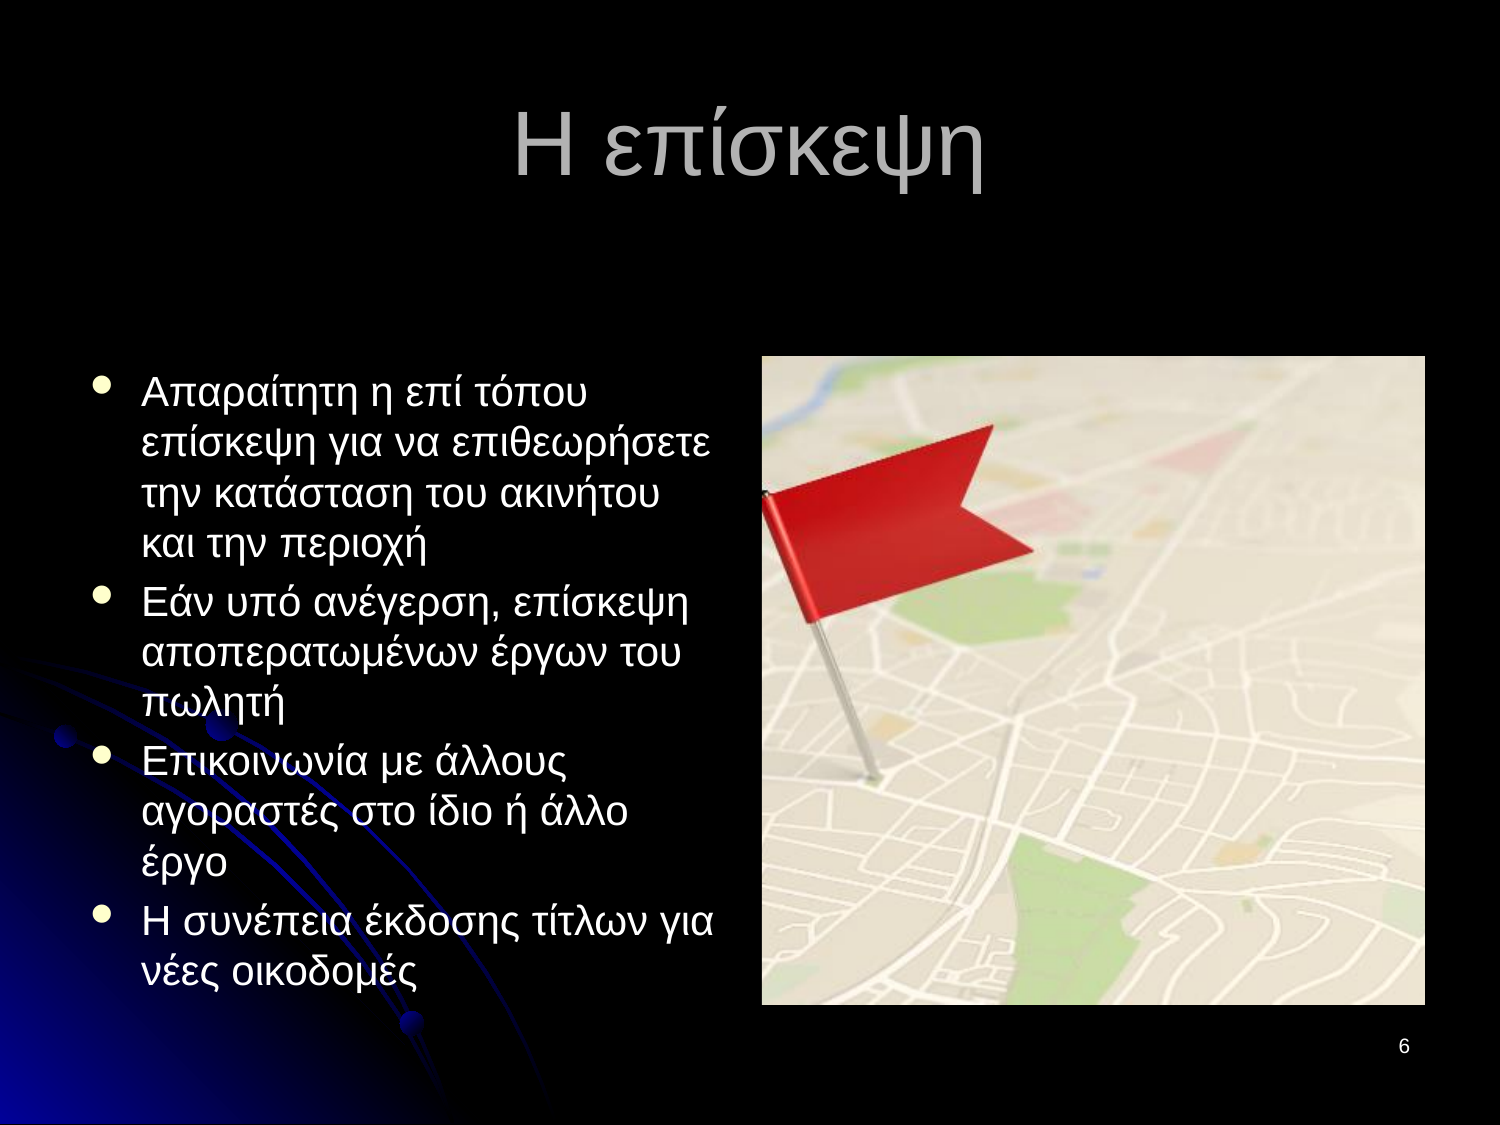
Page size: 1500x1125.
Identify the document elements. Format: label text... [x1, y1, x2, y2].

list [761, 356, 1426, 1006]
title Η επίσκεψη [74, 44, 1426, 233]
slide_number 6 [1074, 1024, 1426, 1101]
list Απαραίτητη η επί τόπου επίσκεψη για να επιθεωρήσετε την κατάσταση του ακινήτου και την περιοχή Εάν υπό ανέγερση, επίσκεψη αποπερατωμένων έργων του πωλητή Επικοινωνία με άλλους αγοραστές στο ίδιο ή άλλο έργο Η συνέπεια έκδοσης τίτλων για νέες οικοδομές [74, 356, 738, 1006]
